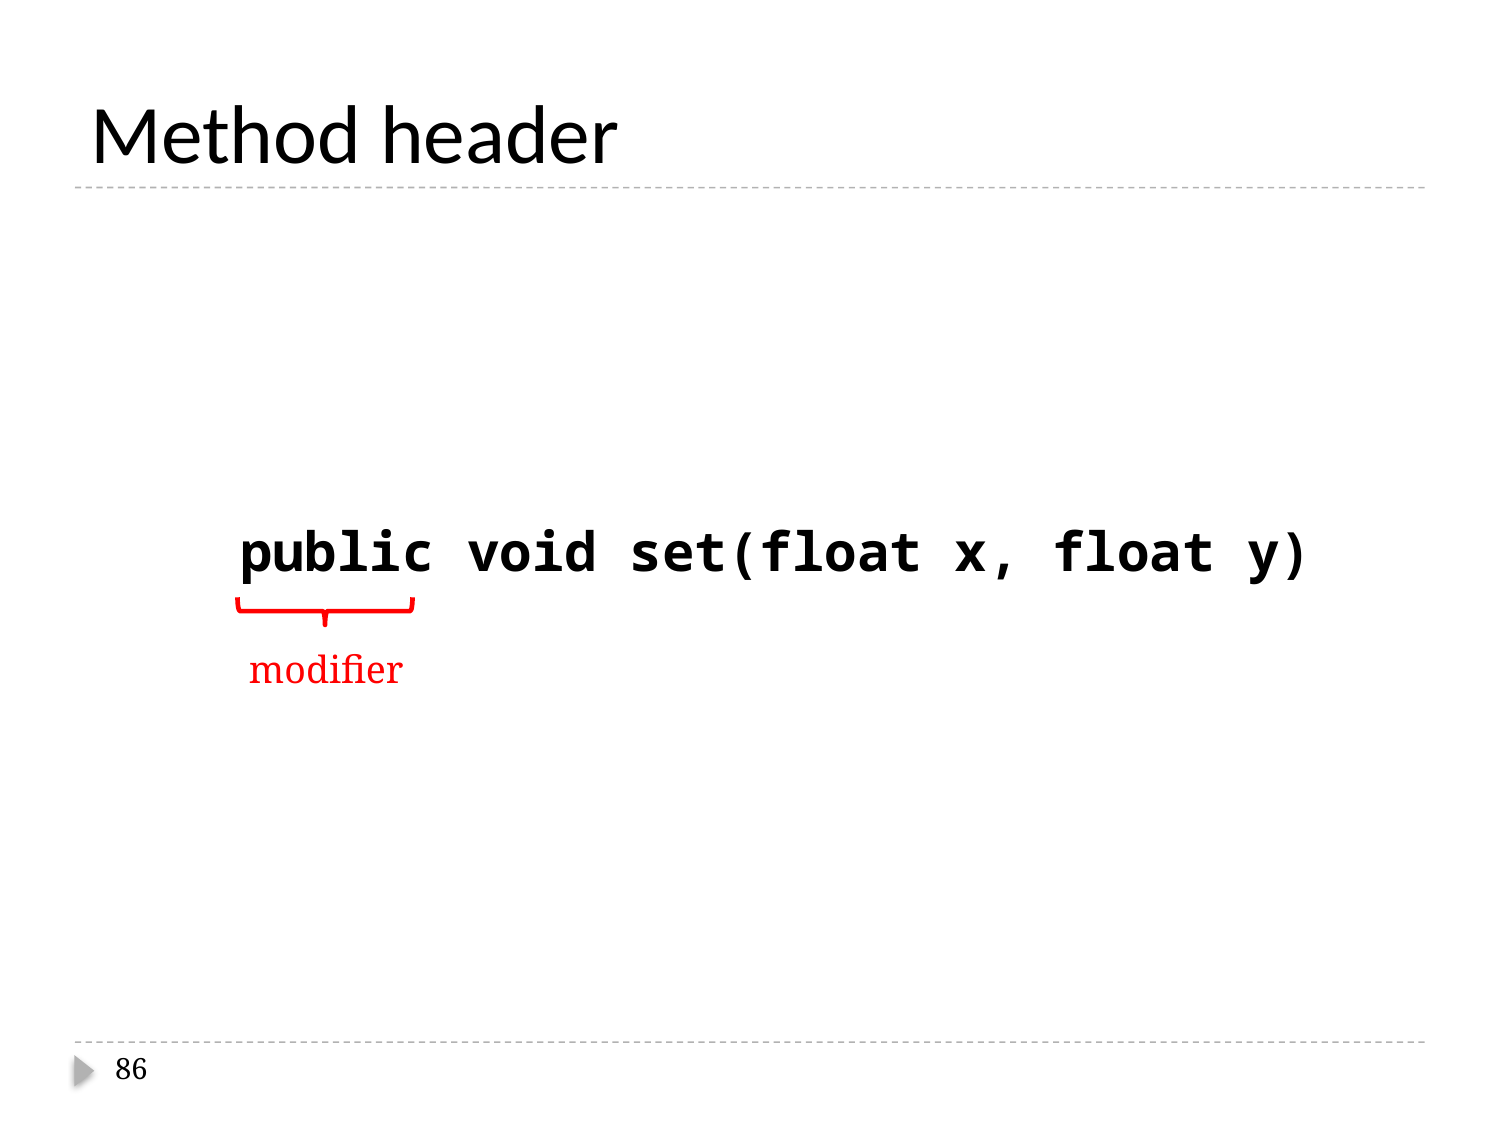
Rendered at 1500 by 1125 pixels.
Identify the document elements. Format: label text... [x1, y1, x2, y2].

title Method header [74, 24, 1426, 188]
list public void set(float x, float y) [74, 199, 1426, 1011]
text_box [236, 597, 414, 626]
text_box modifier [234, 638, 419, 698]
slide_number 86 [100, 1042, 426, 1103]
